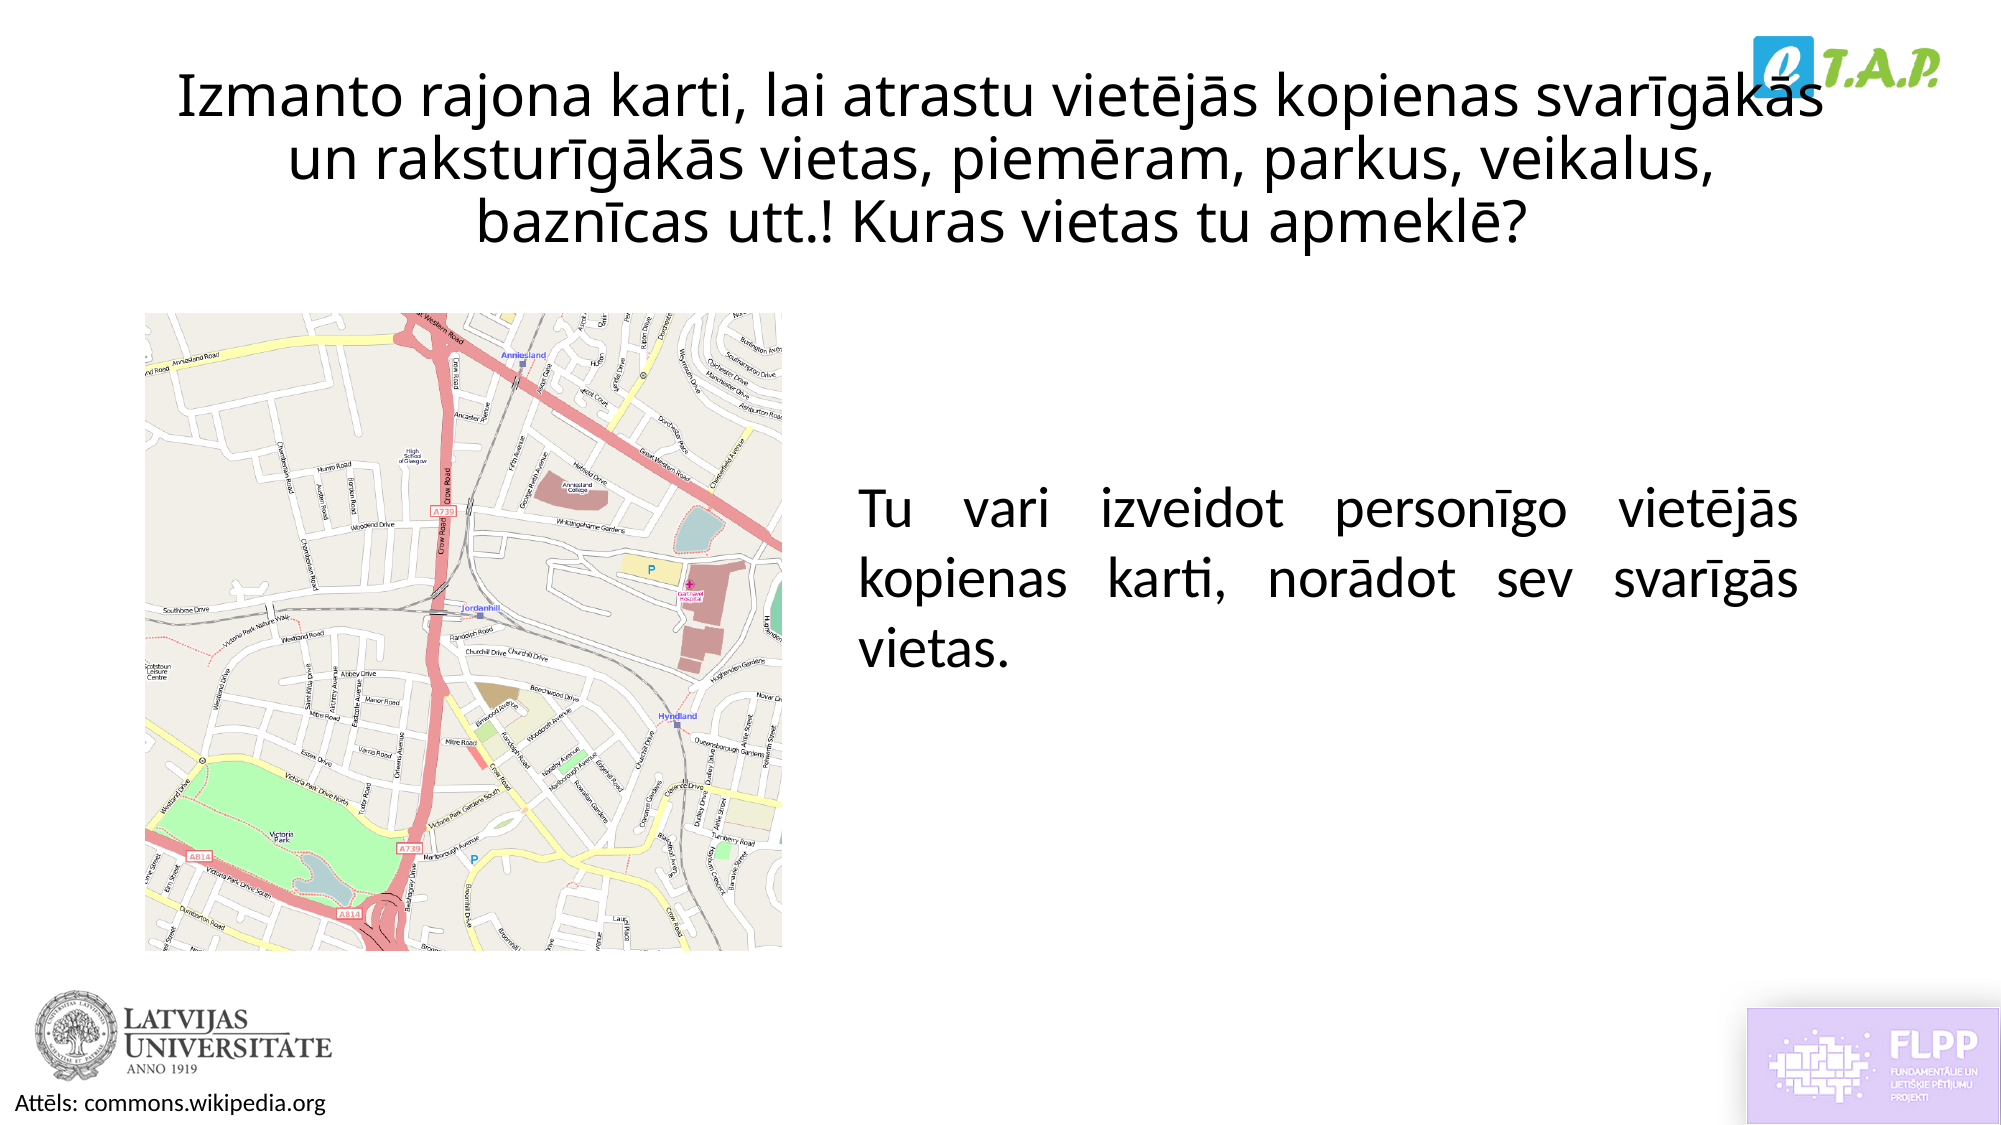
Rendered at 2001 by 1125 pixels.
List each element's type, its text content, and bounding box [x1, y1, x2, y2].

picture [145, 313, 782, 951]
title Izmanto rajona karti, lai atrastu vietējās kopienas svarīgākās un raksturīgākās vietas, piemēram, parkus, veikalus, baznīcas utt.! Kuras vietas tu apmeklē? [160, 47, 1843, 263]
text_box Attēls: commons.wikipedia.org [0, 1079, 648, 1125]
picture [10, 974, 356, 1079]
picture [1693, 0, 2000, 130]
picture [1746, 1007, 2000, 1125]
text_box Tu vari izveidot personīgo vietējās kopienas karti, norādot sev svarīgās vietas. [843, 462, 1814, 757]
